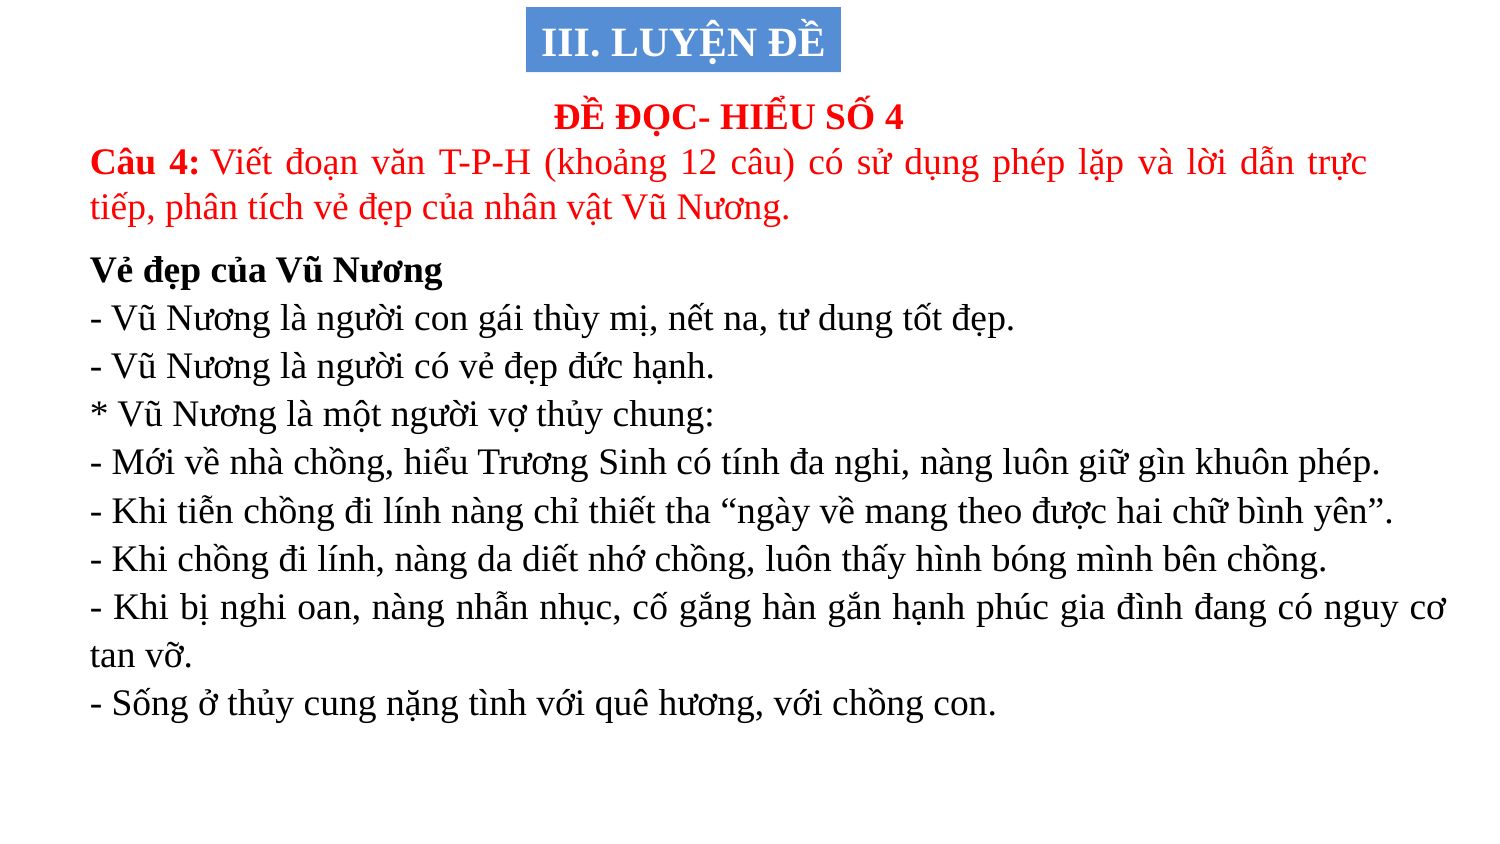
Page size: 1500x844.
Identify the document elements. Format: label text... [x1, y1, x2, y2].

text_box III. LUYỆN ĐỀ [526, 7, 841, 73]
text_box Vẻ đẹp của Vũ Nương - Vũ Nương là người con gái thùy mị, nết na, tư dung tốt đẹp. - Vũ Nương là người có vẻ đẹp đức hạnh. * Vũ Nương là một người vợ thủy chung: - Mới về nhà chồng, hiểu Trương Sinh có tính đa nghi, nàng luôn giữ gìn khuôn phép. - Khi tiễn chồng đi lính nàng chỉ thiết tha “ngày về mang theo được hai chữ bình yên”. - Khi chồng đi lính, nàng da diết nhớ chồng, luôn thấy hình bóng mình bên chồng. - Khi bị nghi oan, nàng nhẫn nhục, cố gắng hàn gắn hạnh phúc gia đình đang có nguy cơ tan vỡ. - Sống ở thủy cung nặng tình với quê hương, với chồng con. [75, 234, 1463, 731]
text_box ĐỀ ĐỌC- HIỂU SỐ 4 Câu 4: Viết đoạn văn T-P-H (khoảng 12 câu) có sử dụng phép lặp và lời dẫn trực tiếp, phân tích vẻ đẹp của nhân vật Vũ Nương. [75, 84, 1388, 234]
